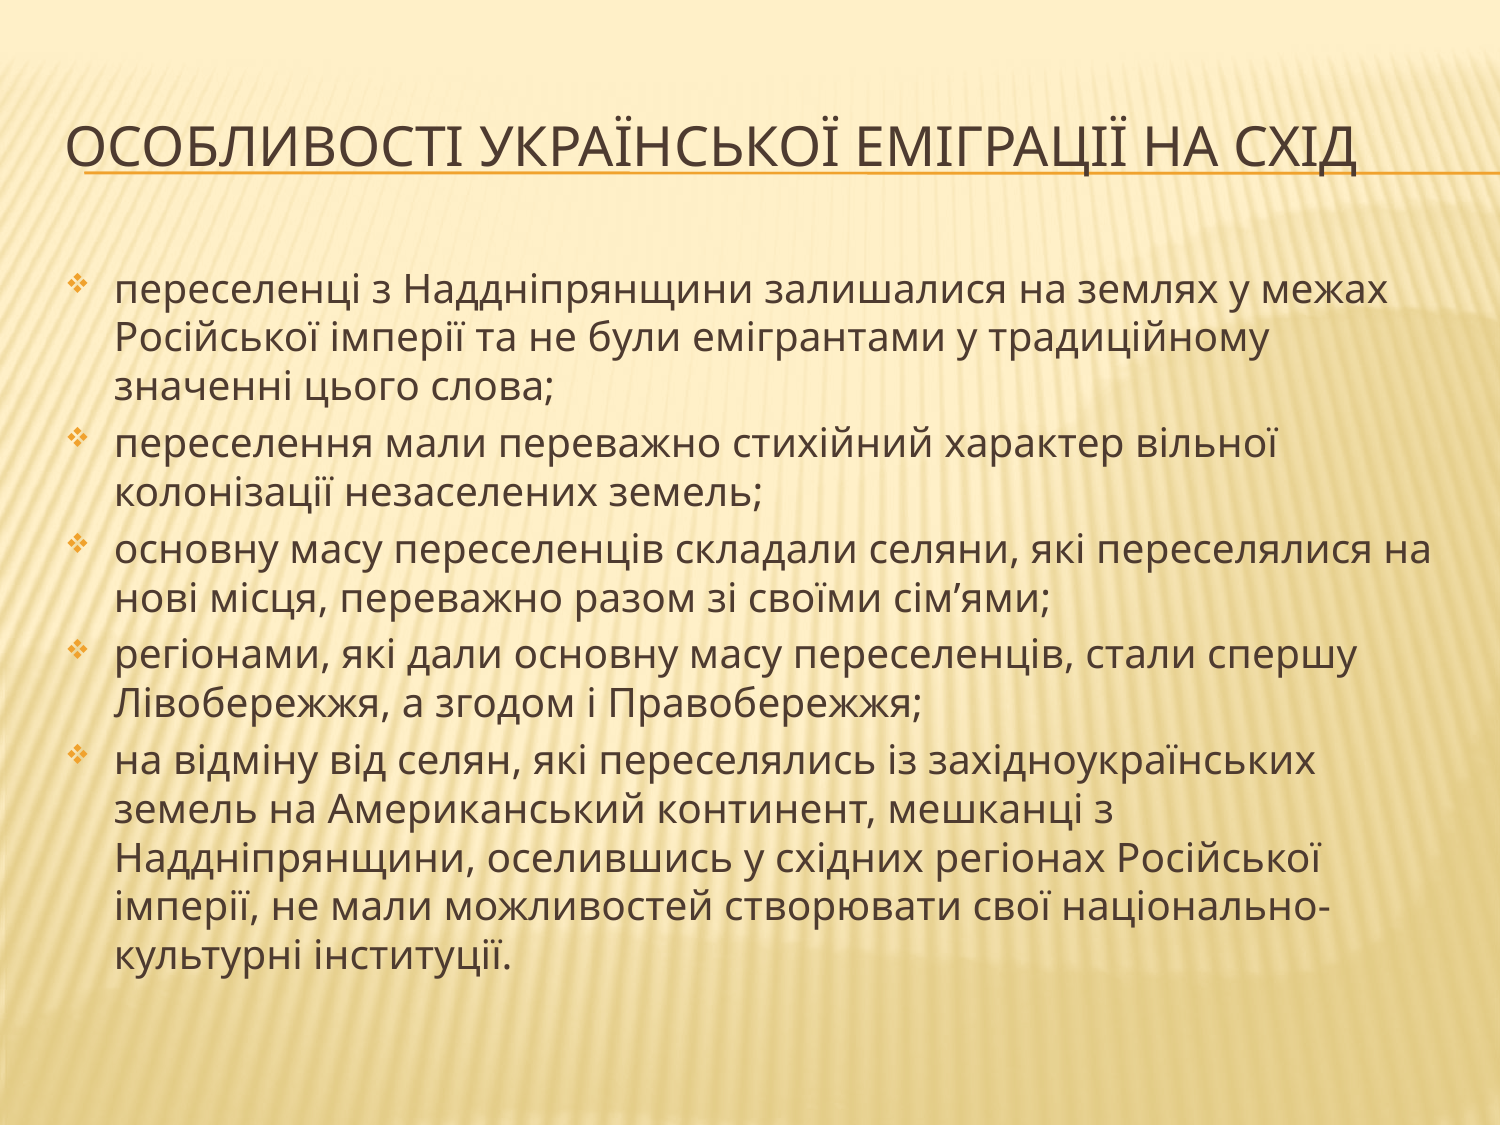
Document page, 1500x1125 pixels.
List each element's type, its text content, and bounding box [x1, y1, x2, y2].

title Особливості української еміграції на Схід [50, 75, 1475, 213]
list переселенці з Наддніпрянщини залишалися на землях у межах Російської імперії та не були емігрантами у традиційному значенні цього слова; переселення мали переважно стихійний характер вільної колонізації незаселених земель; основну масу переселенців складали селяни, які переселялися на нові місця, переважно разом зі своїми сім’ями; регіонами, які дали основну масу переселенців, стали спершу Лівобережжя, а згодом і Правобережжя; на відміну від селян, які переселялись із західноукраїнських земель на Американський континент, мешканці з Наддніпрянщини, оселившись у східних регіонах Російської імперії, не мали можливостей створювати свої національно-культурні інституції. [49, 254, 1476, 998]
